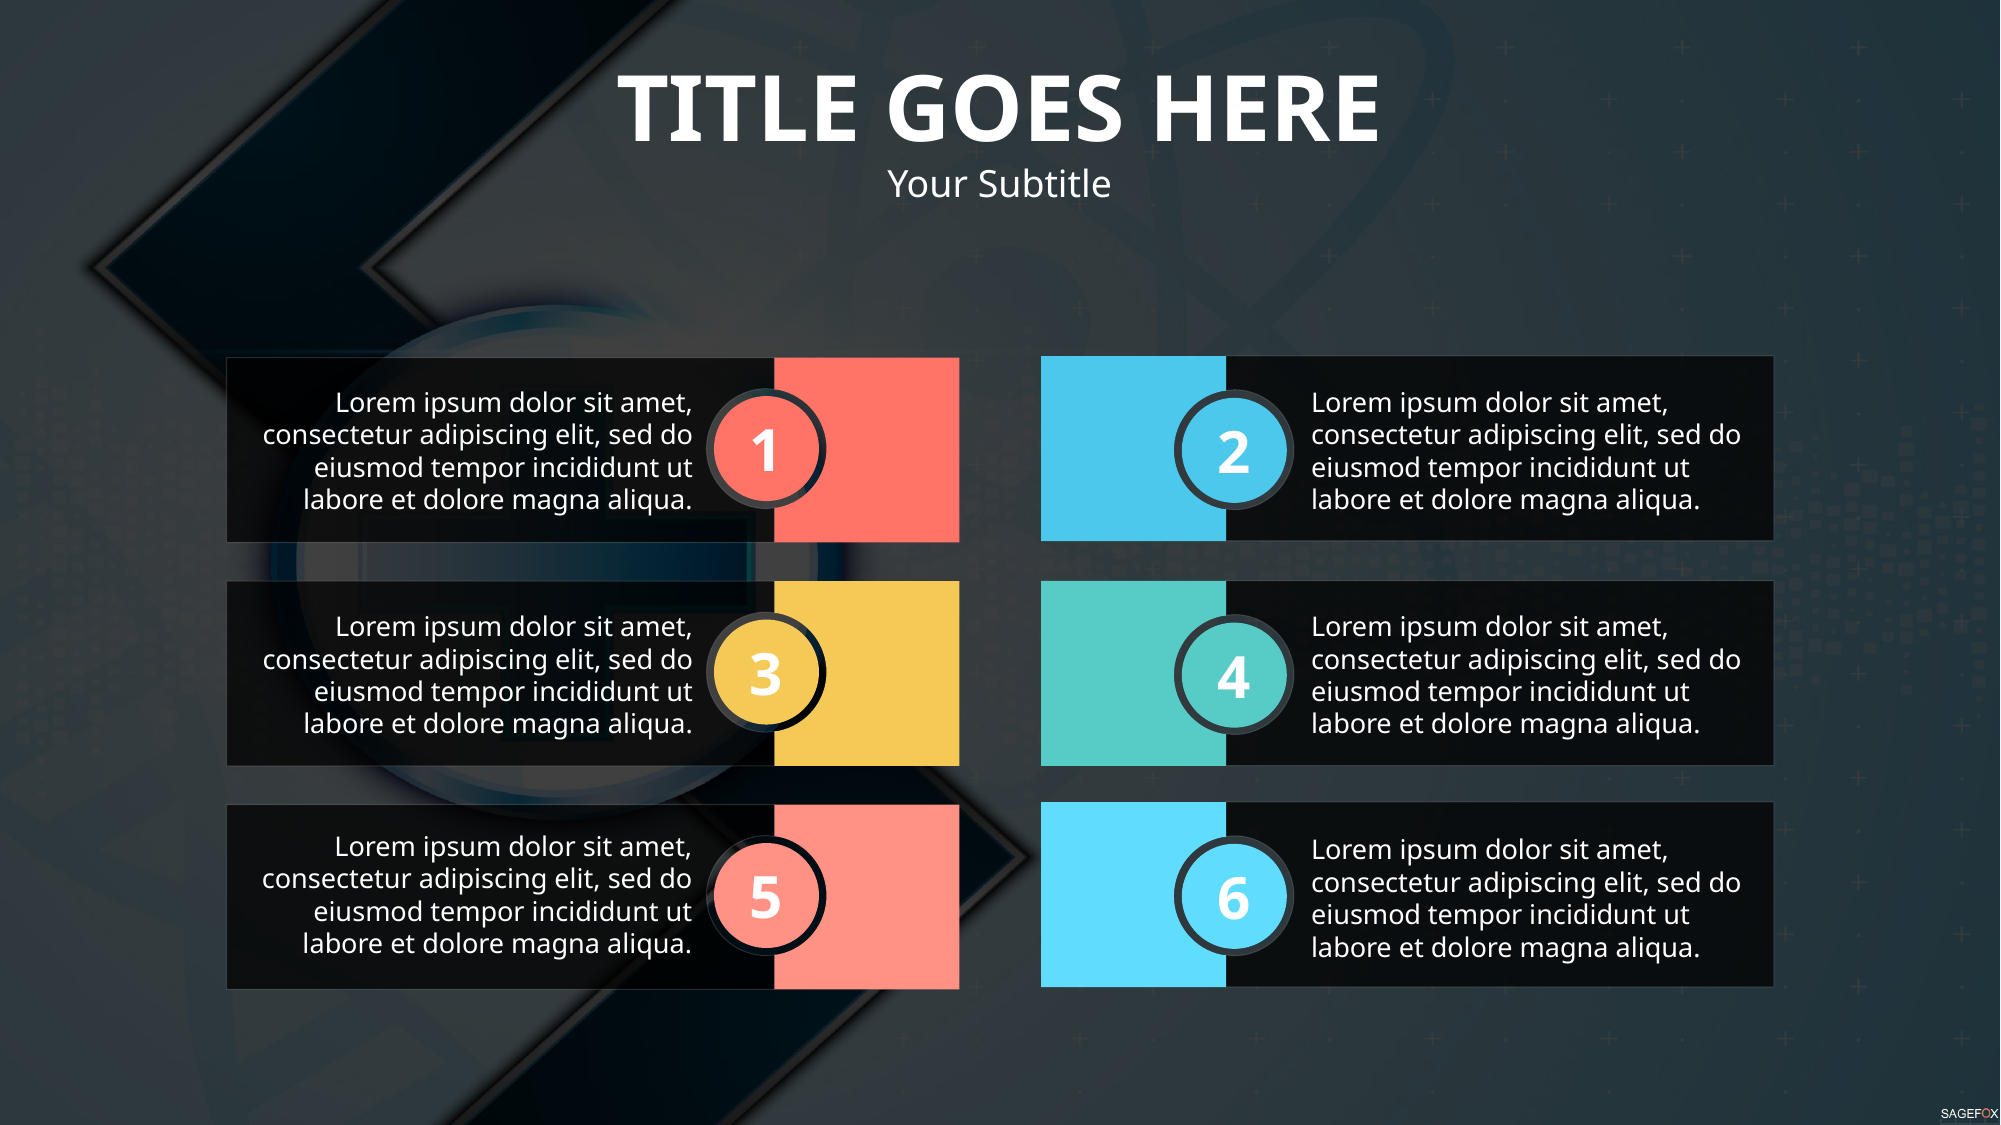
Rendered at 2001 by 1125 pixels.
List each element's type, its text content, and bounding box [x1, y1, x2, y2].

text_box [1040, 355, 1228, 543]
text_box Lorem ipsum dolor sit amet, consectetur adipiscing elit, sed do eiusmod tempor incididunt ut labore et dolore magna aliqua. [1311, 832, 1762, 963]
text_box Lorem ipsum dolor sit amet, consectetur adipiscing elit, sed do eiusmod tempor incididunt ut labore et dolore magna aliqua. [242, 384, 693, 515]
text_box [776, 580, 961, 767]
text_box 5 [712, 842, 821, 950]
text_box [776, 356, 961, 544]
text_box [225, 803, 776, 991]
text_box [1224, 354, 1775, 542]
text_box [1224, 800, 1775, 988]
text_box [225, 356, 776, 544]
text_box Lorem ipsum dolor sit amet, consectetur adipiscing elit, sed do eiusmod tempor incididunt ut labore et dolore magna aliqua. [242, 609, 693, 740]
text_box [225, 580, 776, 767]
text_box 3 [712, 618, 821, 726]
text_box [1040, 801, 1228, 989]
text_box [776, 803, 961, 991]
text_box TITLE GOES HERE Your Subtitle [548, 42, 1452, 212]
text_box Lorem ipsum dolor sit amet, consectetur adipiscing elit, sed do eiusmod tempor incididunt ut labore et dolore magna aliqua. [1311, 609, 1762, 740]
text_box [1040, 579, 1228, 767]
text_box 2 [1180, 396, 1288, 504]
text_box 6 [1180, 842, 1288, 950]
text_box Lorem ipsum dolor sit amet, consectetur adipiscing elit, sed do eiusmod tempor incididunt ut labore et dolore magna aliqua. [241, 828, 692, 959]
picture [0, 0, 2001, 1125]
text_box [1226, 579, 1775, 767]
text_box Lorem ipsum dolor sit amet, consectetur adipiscing elit, sed do eiusmod tempor incididunt ut labore et dolore magna aliqua. [1311, 384, 1762, 515]
text_box 1 [712, 395, 821, 503]
text_box 4 [1180, 621, 1288, 729]
